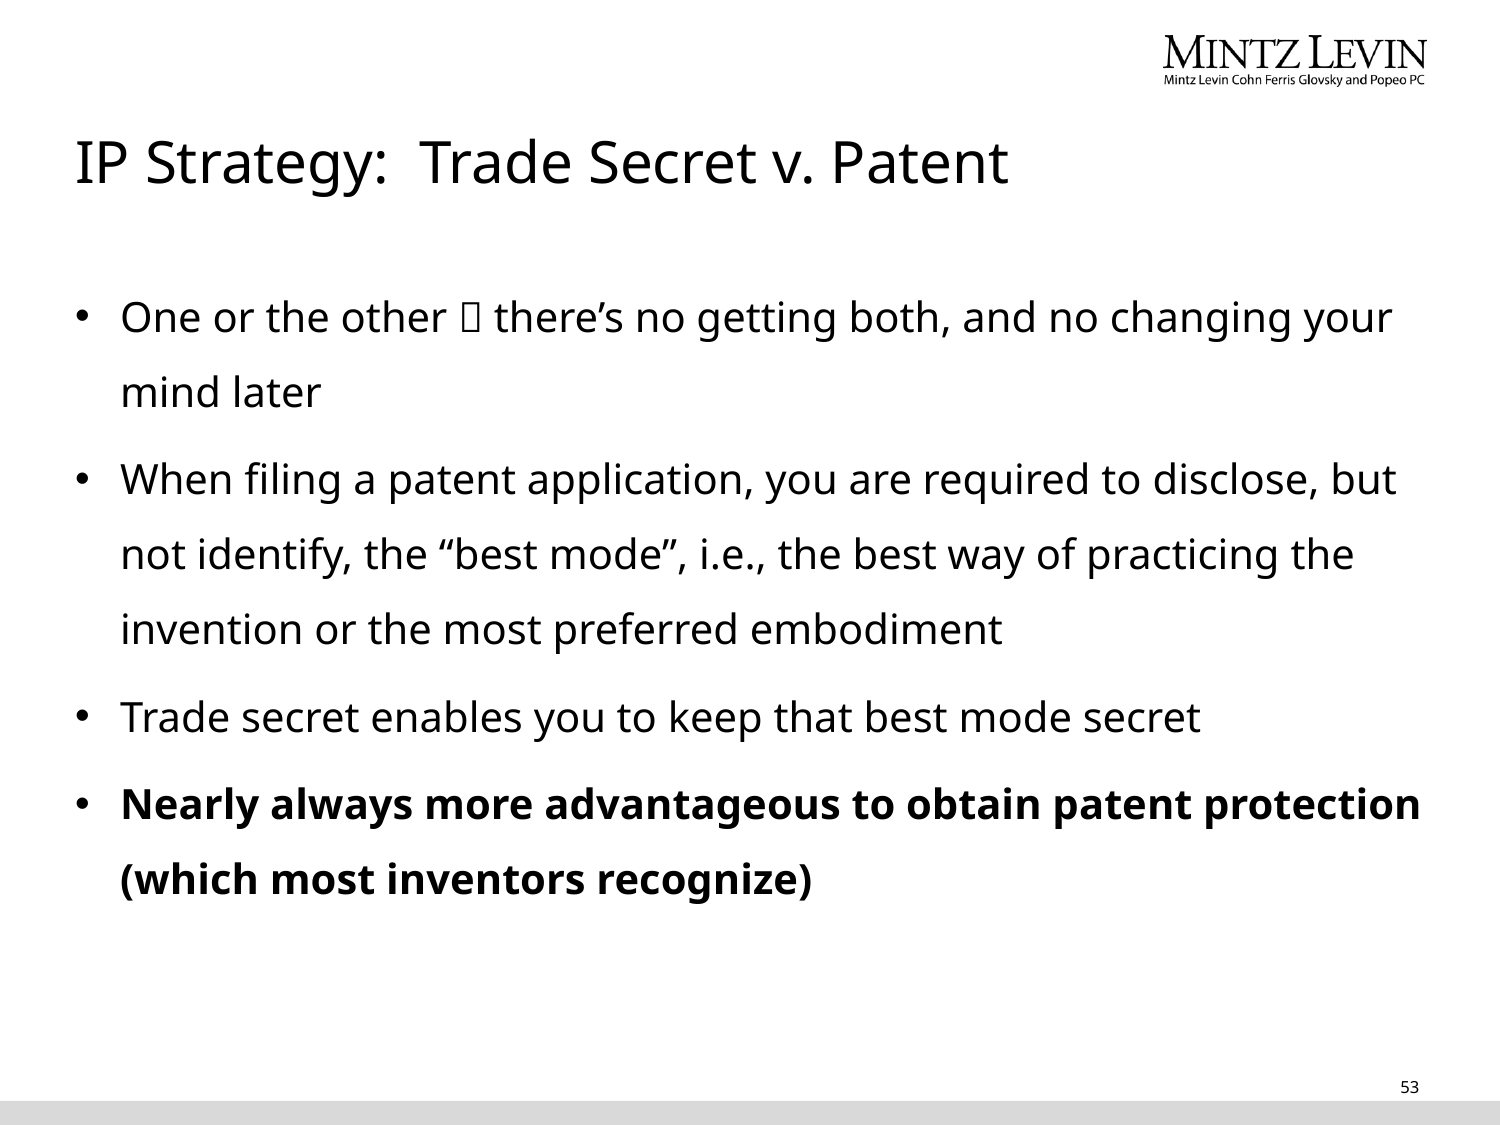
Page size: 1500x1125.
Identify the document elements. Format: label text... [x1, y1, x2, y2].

title IP Strategy: Trade Secret v. Patent [75, 125, 1425, 209]
slide_number 53 [1084, 1068, 1435, 1113]
list One or the other  there’s no getting both, and no changing your mind later When filing a patent application, you are required to disclose, but not identify, the “best mode”, i.e., the best way of practicing the invention or the most preferred embodiment Trade secret enables you to keep that best mode secret Nearly always more advantageous to obtain patent protection (which most inventors recognize) [75, 265, 1428, 1003]
picture [1163, 35, 1427, 87]
